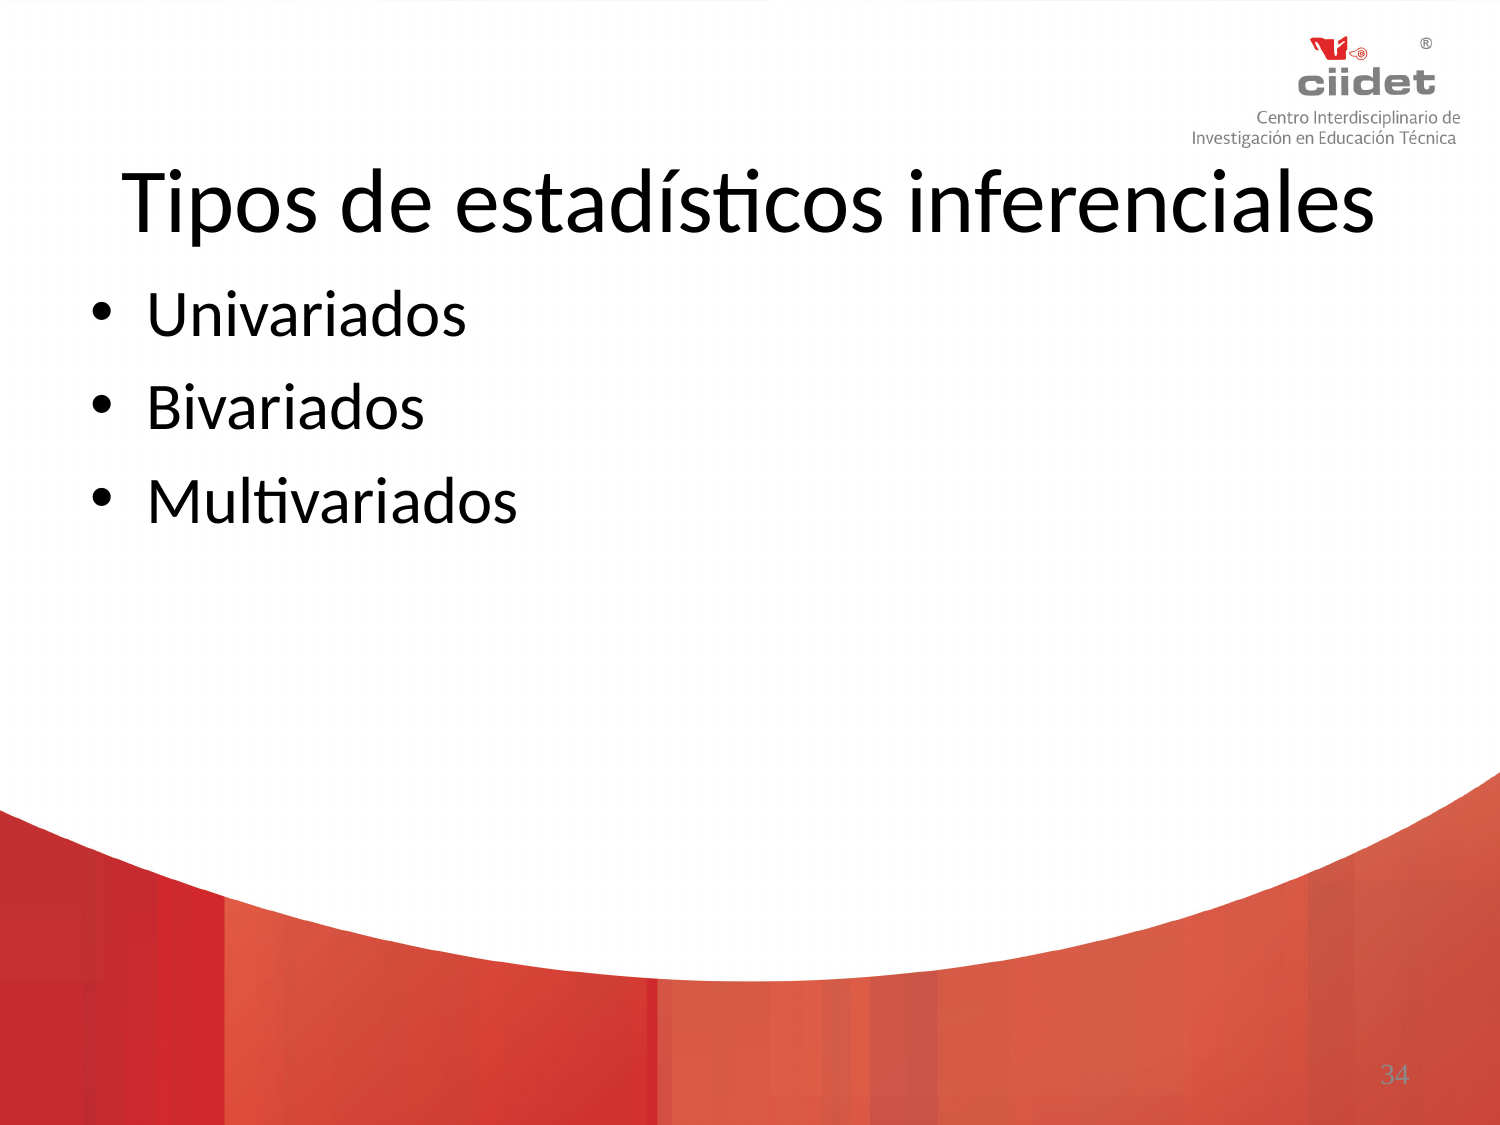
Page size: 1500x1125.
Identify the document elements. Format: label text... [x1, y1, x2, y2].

slide_number 34 [1074, 1042, 1425, 1103]
title Tipos de estadísticos inferenciales [75, 102, 1425, 262]
list Univariados Bivariados Multivariados [75, 262, 1425, 1005]
picture [0, 0, 1500, 1125]
